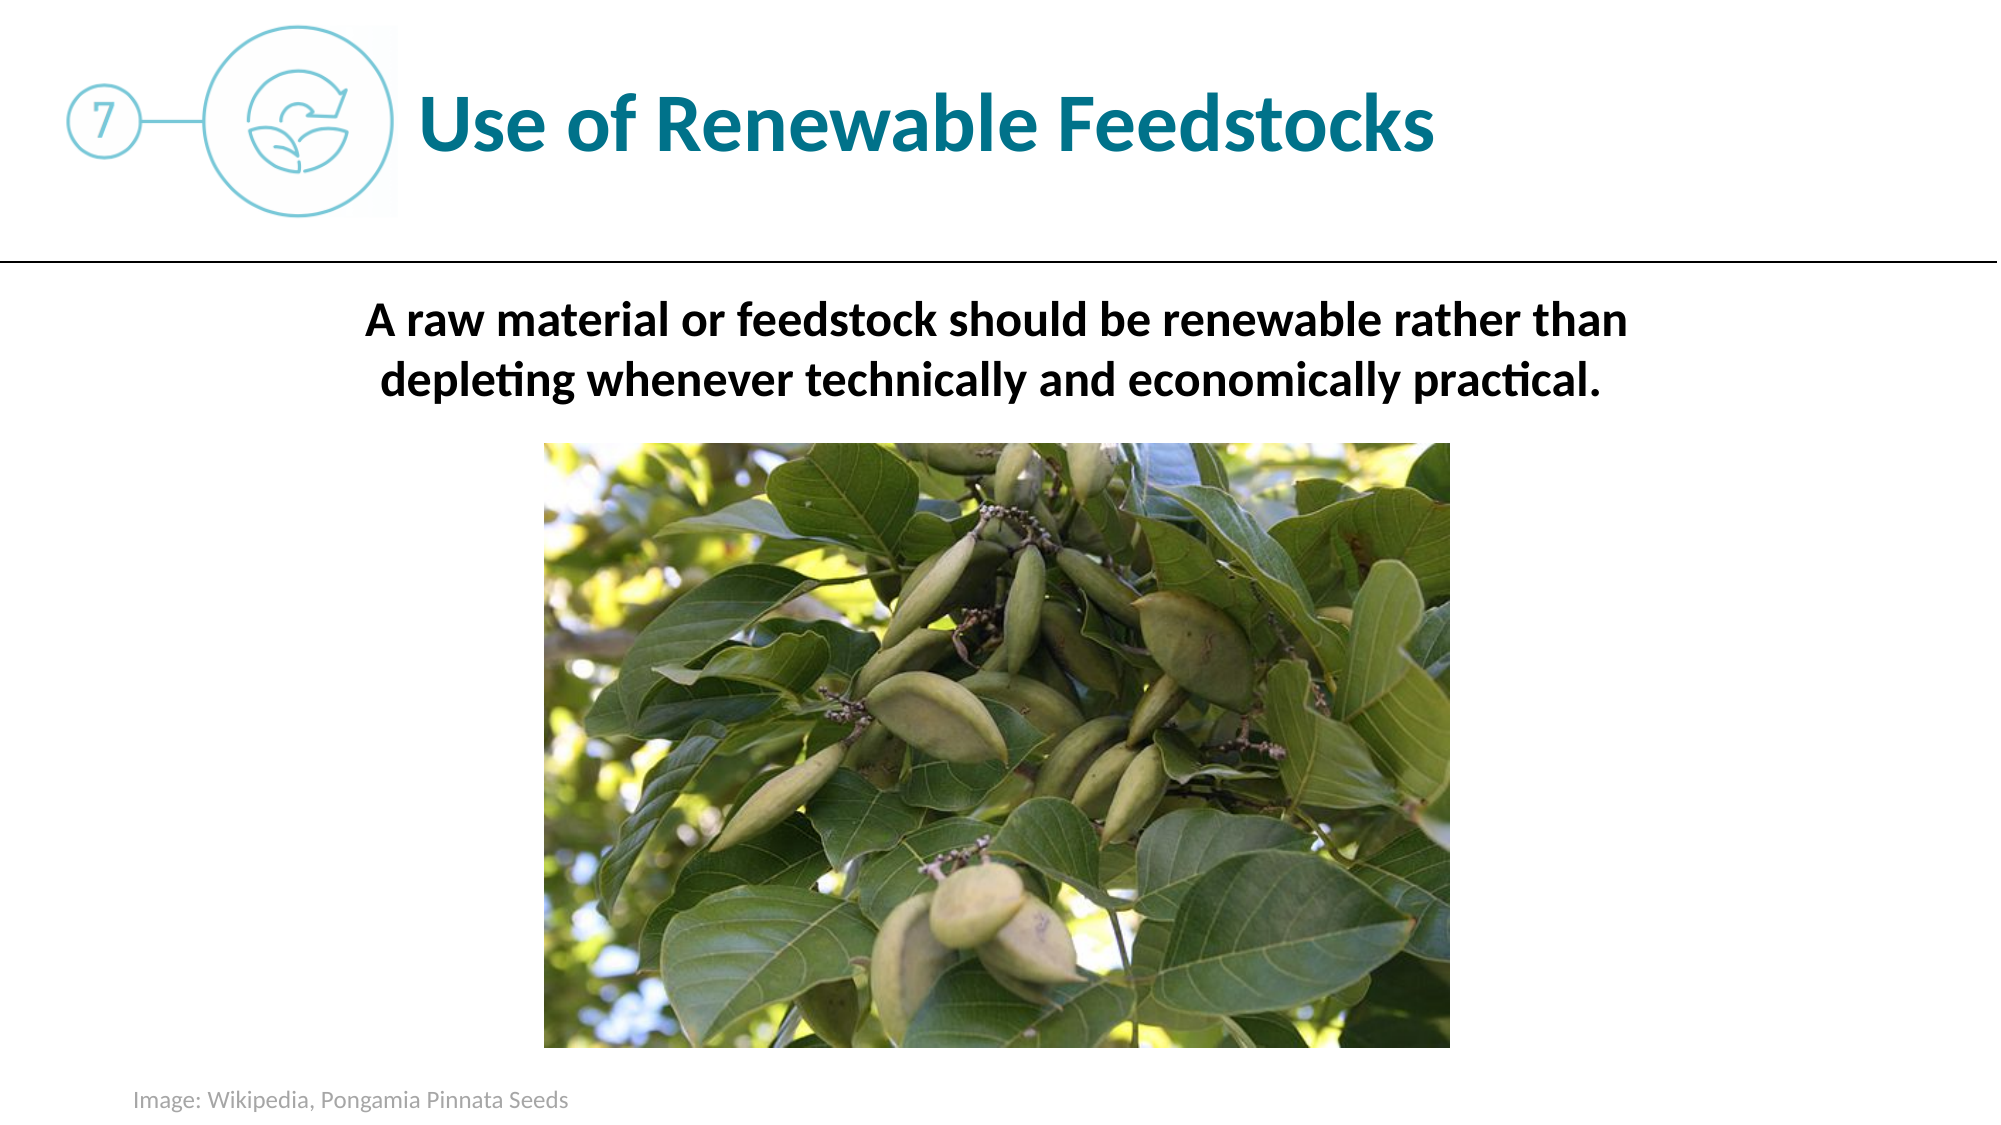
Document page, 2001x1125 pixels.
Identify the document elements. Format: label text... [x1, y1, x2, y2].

picture [56, 9, 398, 233]
text_box Image: Wikipedia, Pongamia Pinnata Seeds [118, 1075, 591, 1121]
picture [544, 443, 1450, 1048]
text_box Use of Renewable Feedstocks [403, 60, 1452, 176]
text_box A raw material or feedstock should be renewable rather than depleting whenever technically and economically practical. [262, 279, 1732, 414]
